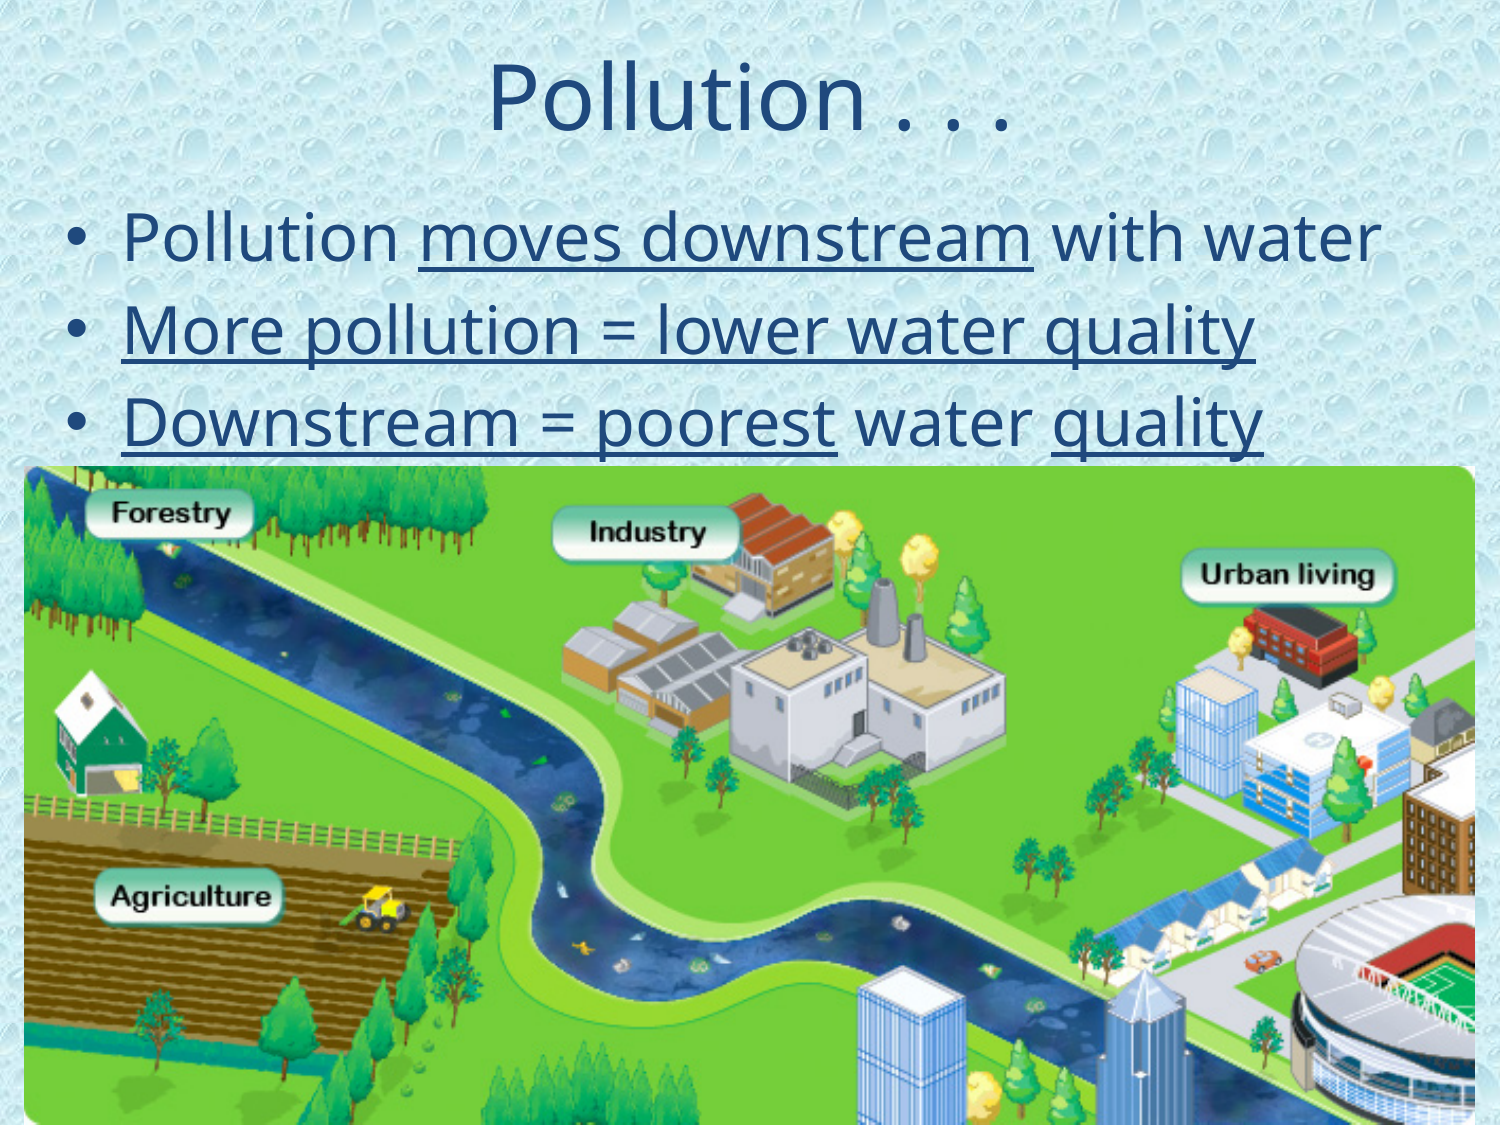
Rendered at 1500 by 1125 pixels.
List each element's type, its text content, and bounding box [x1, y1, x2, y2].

picture [24, 466, 1476, 1125]
list Pollution moves downstream with water More pollution = lower water quality Downstream = poorest water quality [50, 187, 1450, 464]
title Pollution . . . [50, 0, 1450, 187]
